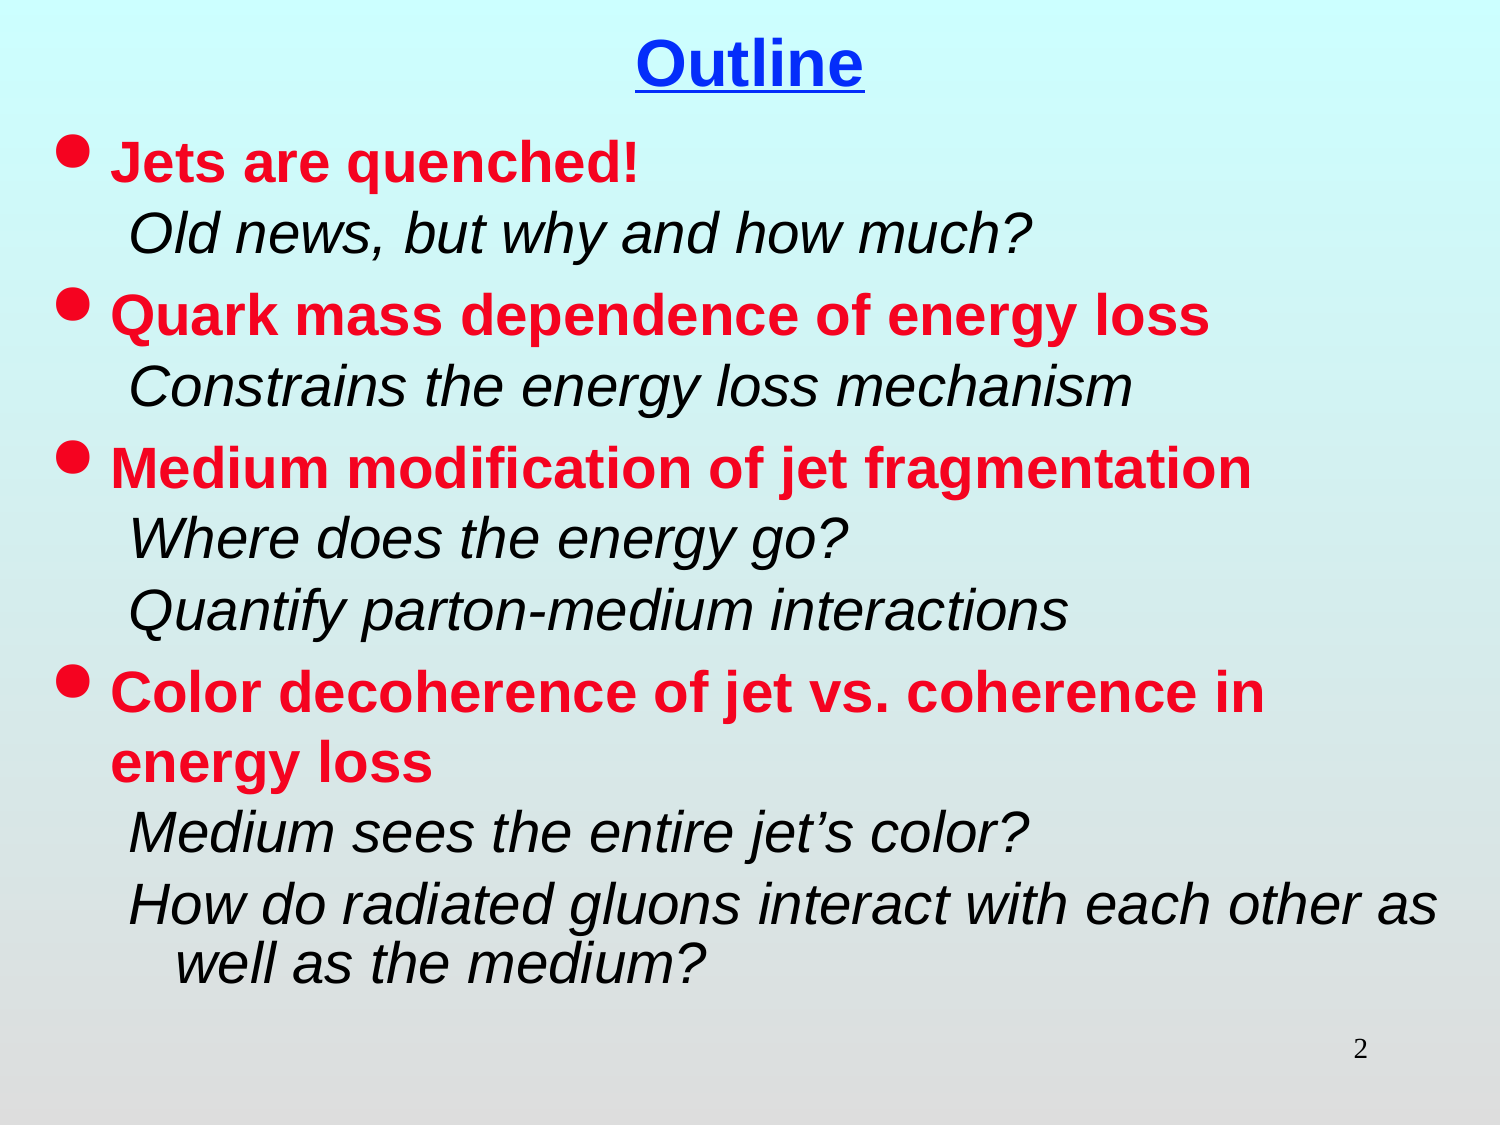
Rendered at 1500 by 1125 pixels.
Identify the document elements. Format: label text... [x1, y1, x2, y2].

title Outline [112, 21, 1388, 98]
list Jets are quenched! Old news, but why and how much? Quark mass dependence of energy loss Constrains the energy loss mechanism Medium modification of jet fragmentation Where does the energy go? Quantify parton-medium interactions Color decoherence of jet vs. coherence in energy loss Medium sees the entire jet’s color? How do radiated gluons interact with each other as well as the medium? [38, 116, 1465, 1035]
slide_number 2 [1083, 1035, 1384, 1107]
